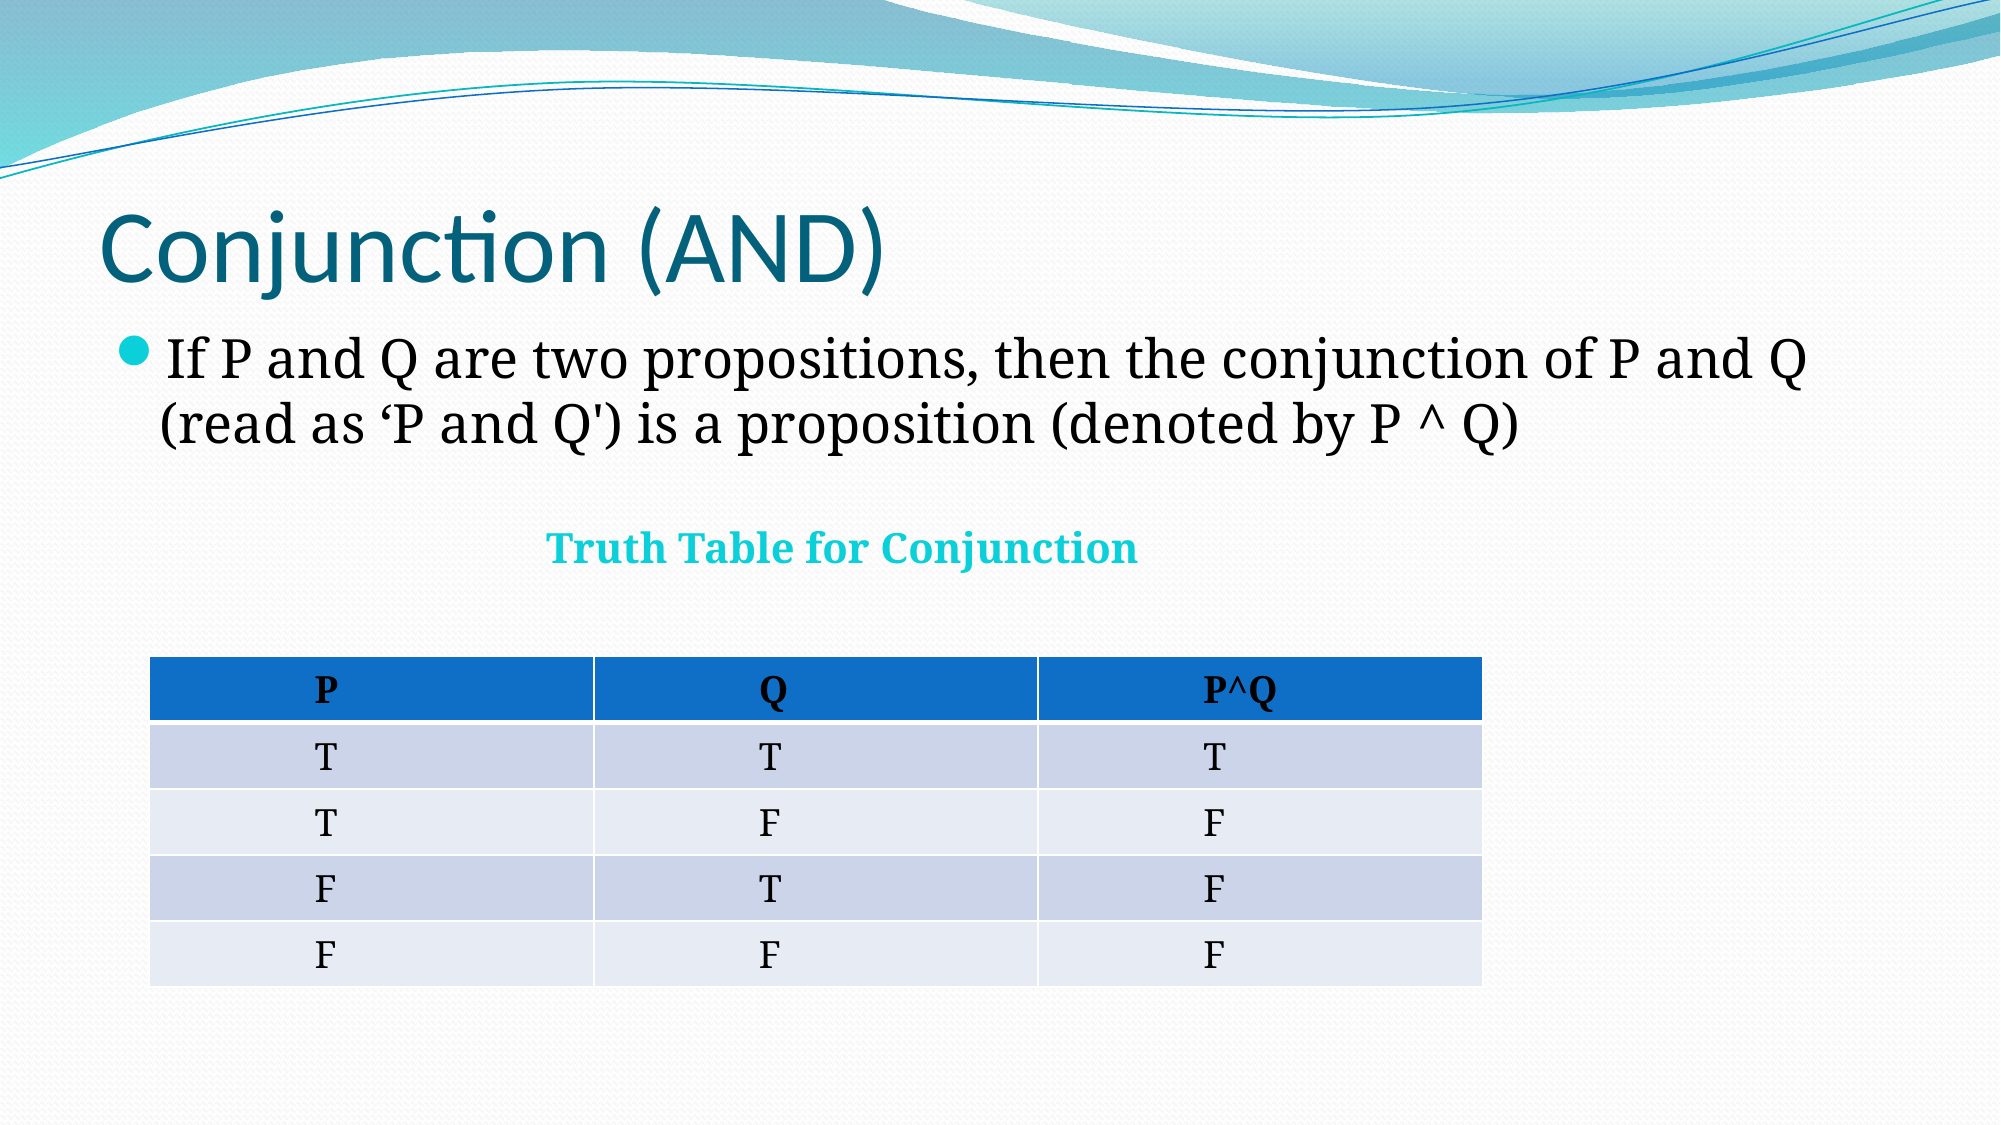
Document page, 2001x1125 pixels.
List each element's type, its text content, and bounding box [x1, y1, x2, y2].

table_cell T [595, 725, 1037, 788]
table_header Q [595, 657, 1037, 720]
table_header P [150, 657, 593, 720]
table_cell T [595, 856, 1037, 920]
table_header P^Q [1039, 657, 1482, 720]
list If P and Q are two propositions, then the conjunction of P and Q (read as ‘P and Q') is a proposition (denoted by P ^ Q) Truth Table for Conjunction [99, 317, 1900, 1038]
table_cell F [595, 922, 1037, 986]
title Conjunction (AND) [99, 115, 1900, 303]
table_cell F [1039, 922, 1482, 986]
table_cell F [1039, 856, 1482, 920]
table_cell T [150, 725, 593, 788]
table_cell F [150, 856, 593, 920]
table_cell F [150, 922, 593, 986]
table_cell T [150, 790, 593, 854]
table_cell T [1039, 725, 1482, 788]
table_cell F [595, 790, 1037, 854]
table_cell F [1039, 790, 1482, 854]
